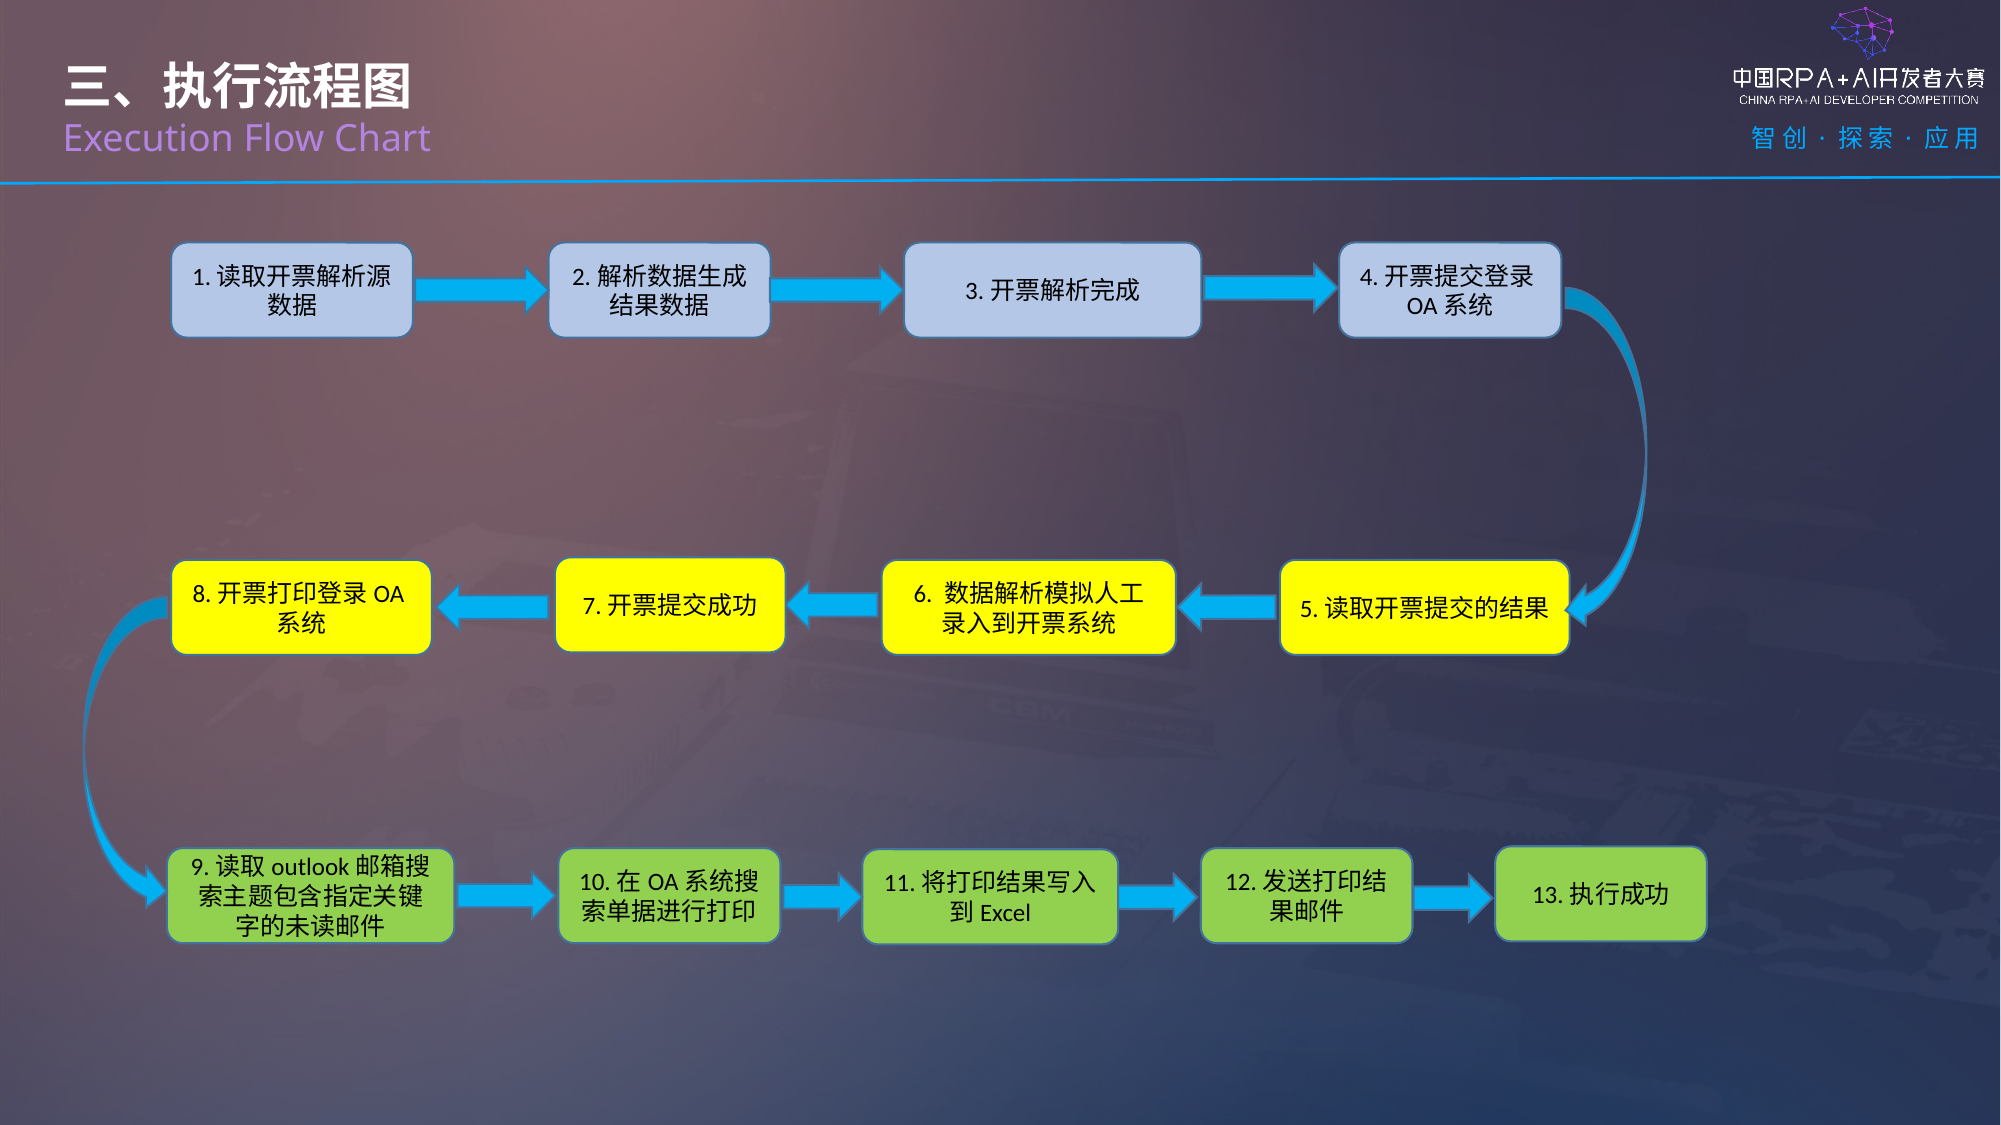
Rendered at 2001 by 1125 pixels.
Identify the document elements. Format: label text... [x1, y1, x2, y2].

text_box [434, 581, 550, 634]
picture [0, 0, 2001, 177]
text_box 9.读取outlook邮箱搜索主题包含指定关键字的未读邮件 [165, 846, 456, 945]
text_box [1176, 581, 1277, 634]
picture [0, 179, 2001, 1125]
text_box [1564, 286, 1648, 628]
text_box [782, 870, 864, 923]
text_box 6. 数据解析模拟人工录入到开票系统 [880, 558, 1178, 657]
text_box [1203, 261, 1340, 314]
text_box 1.读取开票解析源数据 [169, 241, 414, 339]
text_box 2.解析数据生成结果数据 [547, 241, 772, 339]
text_box 12.发送打印结果邮件 [1199, 846, 1414, 945]
text_box 8.开票打印登录OA系统 [169, 558, 433, 657]
text_box 10.在OA系统搜索单据进行打印 [557, 846, 782, 945]
text_box [414, 264, 551, 317]
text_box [0, 177, 2000, 184]
text_box 11.将打印结果写入到Excel [861, 848, 1120, 946]
text_box [1117, 871, 1199, 924]
text_box [1412, 872, 1494, 925]
text_box 13.执行成功 [1494, 845, 1708, 943]
text_box 4.开票提交登录OA系统 [1338, 241, 1563, 339]
text_box 5.读取开票提交的结果 [1278, 558, 1571, 657]
text_box 7.开票提交成功 [553, 556, 787, 654]
text_box [456, 869, 557, 922]
text_box [768, 264, 906, 317]
text_box [82, 596, 169, 910]
text_box 三、执行流程图 Execution Flow Chart [47, 46, 1408, 167]
text_box [787, 578, 879, 631]
text_box 3.开票解析完成 [902, 241, 1203, 339]
